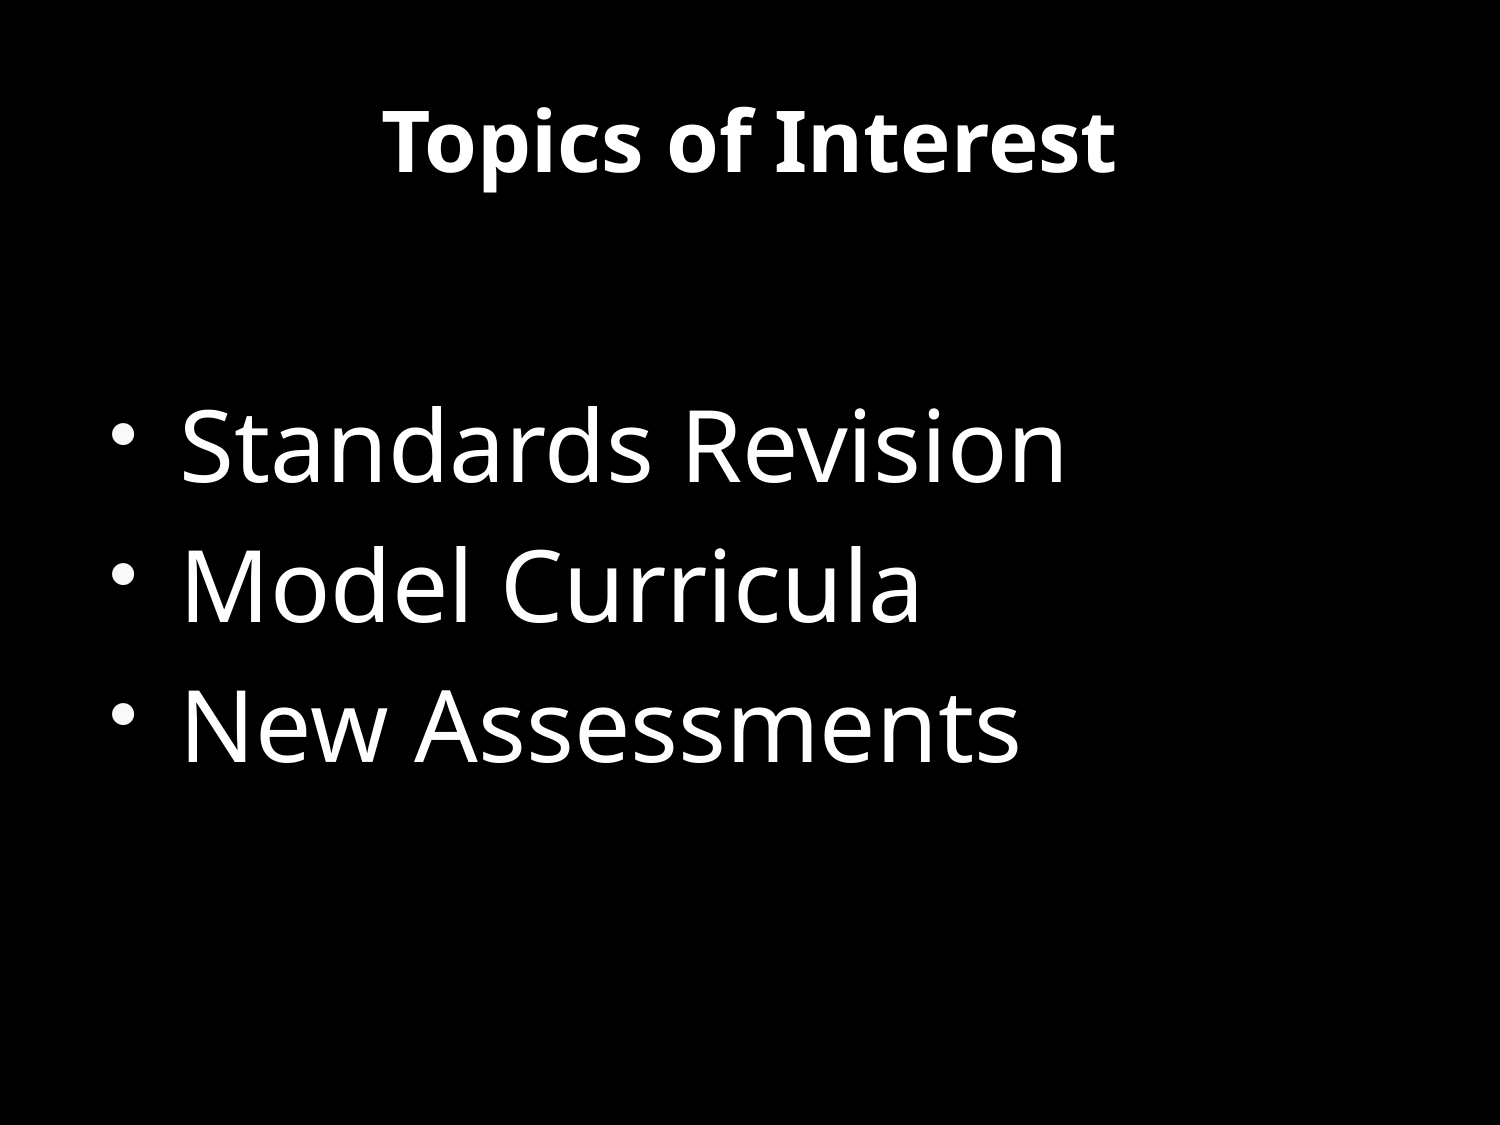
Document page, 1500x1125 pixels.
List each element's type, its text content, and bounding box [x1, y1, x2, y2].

list Standards Revision Model Curricula New Assessments [75, 375, 1425, 1005]
title Topics of Interest [75, 45, 1425, 233]
